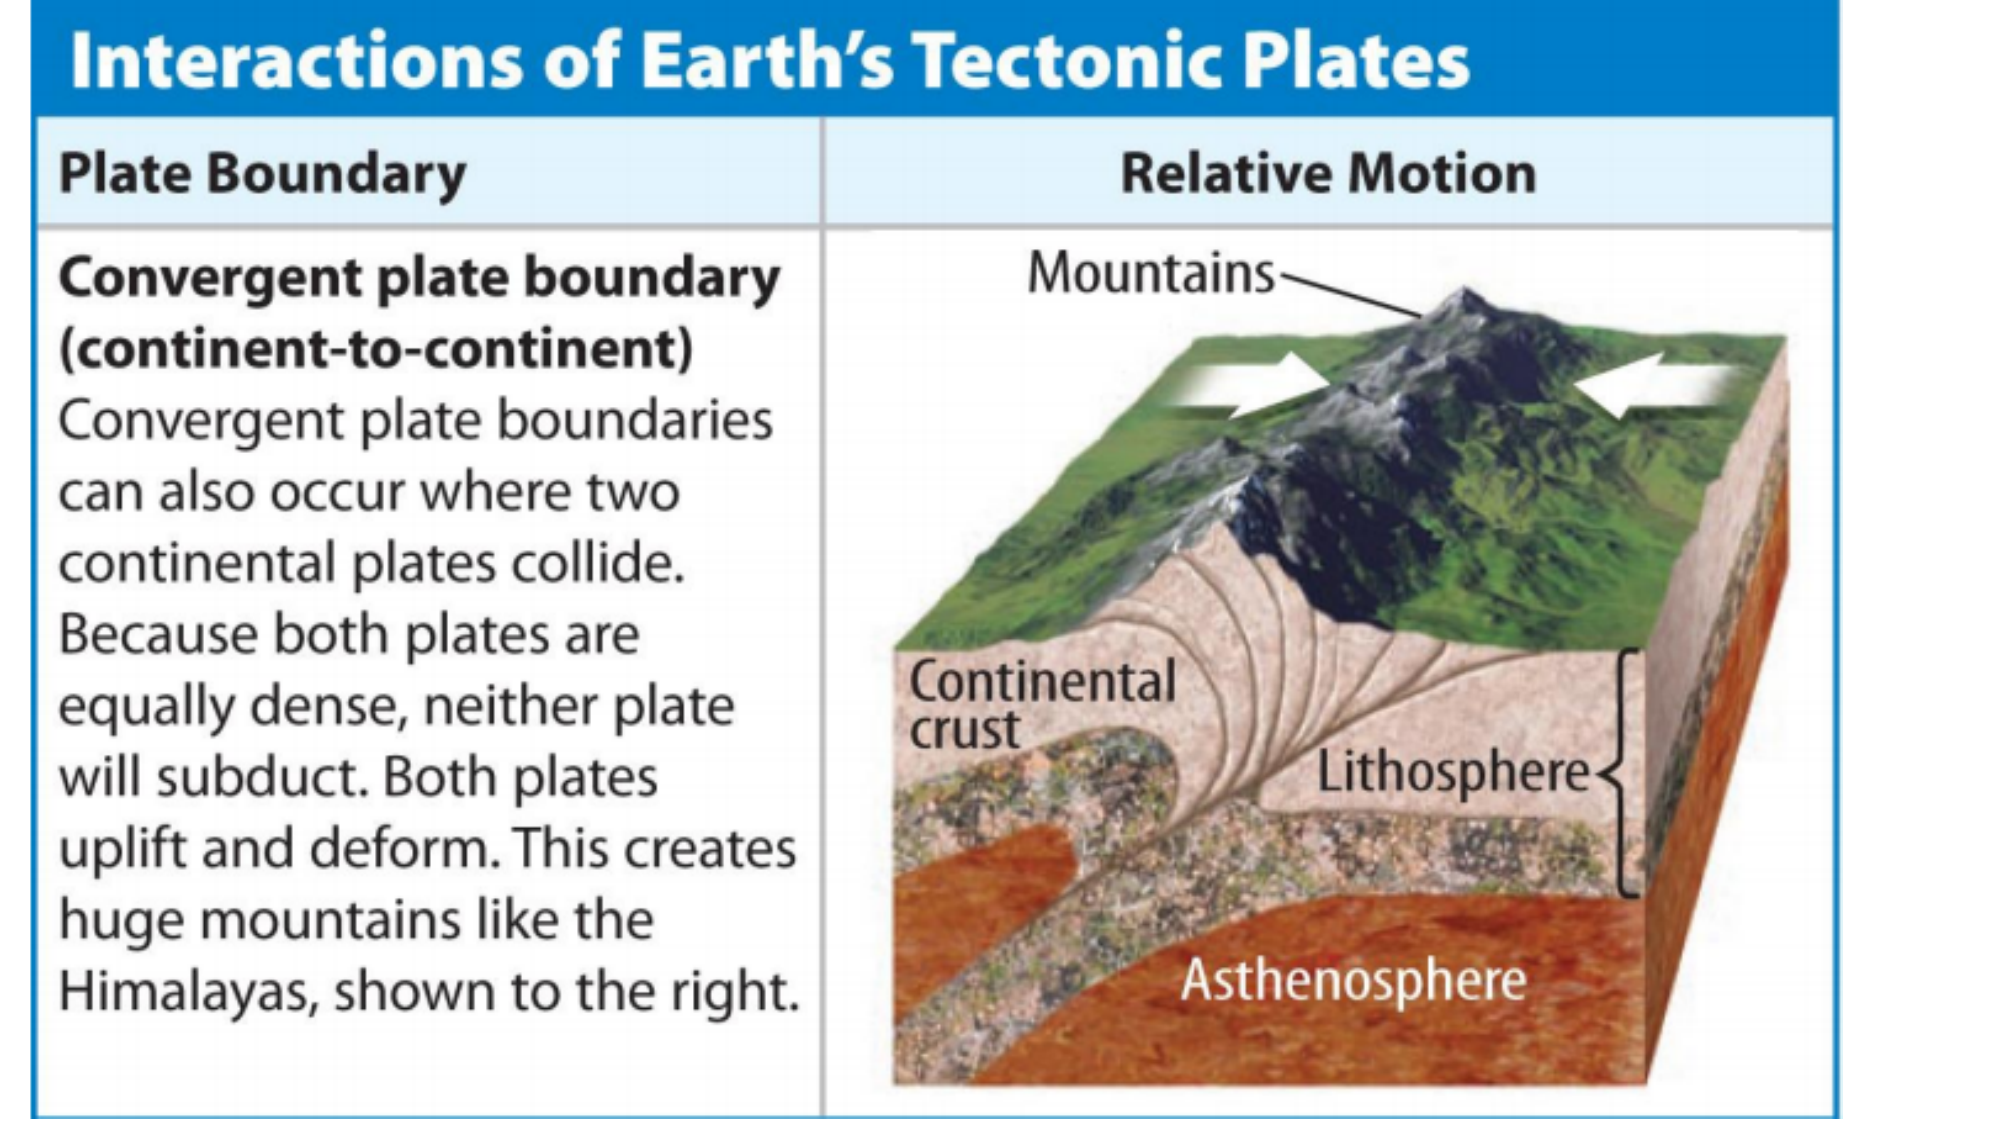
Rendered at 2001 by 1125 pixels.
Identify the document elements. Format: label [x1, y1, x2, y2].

list [29, 0, 1843, 1119]
